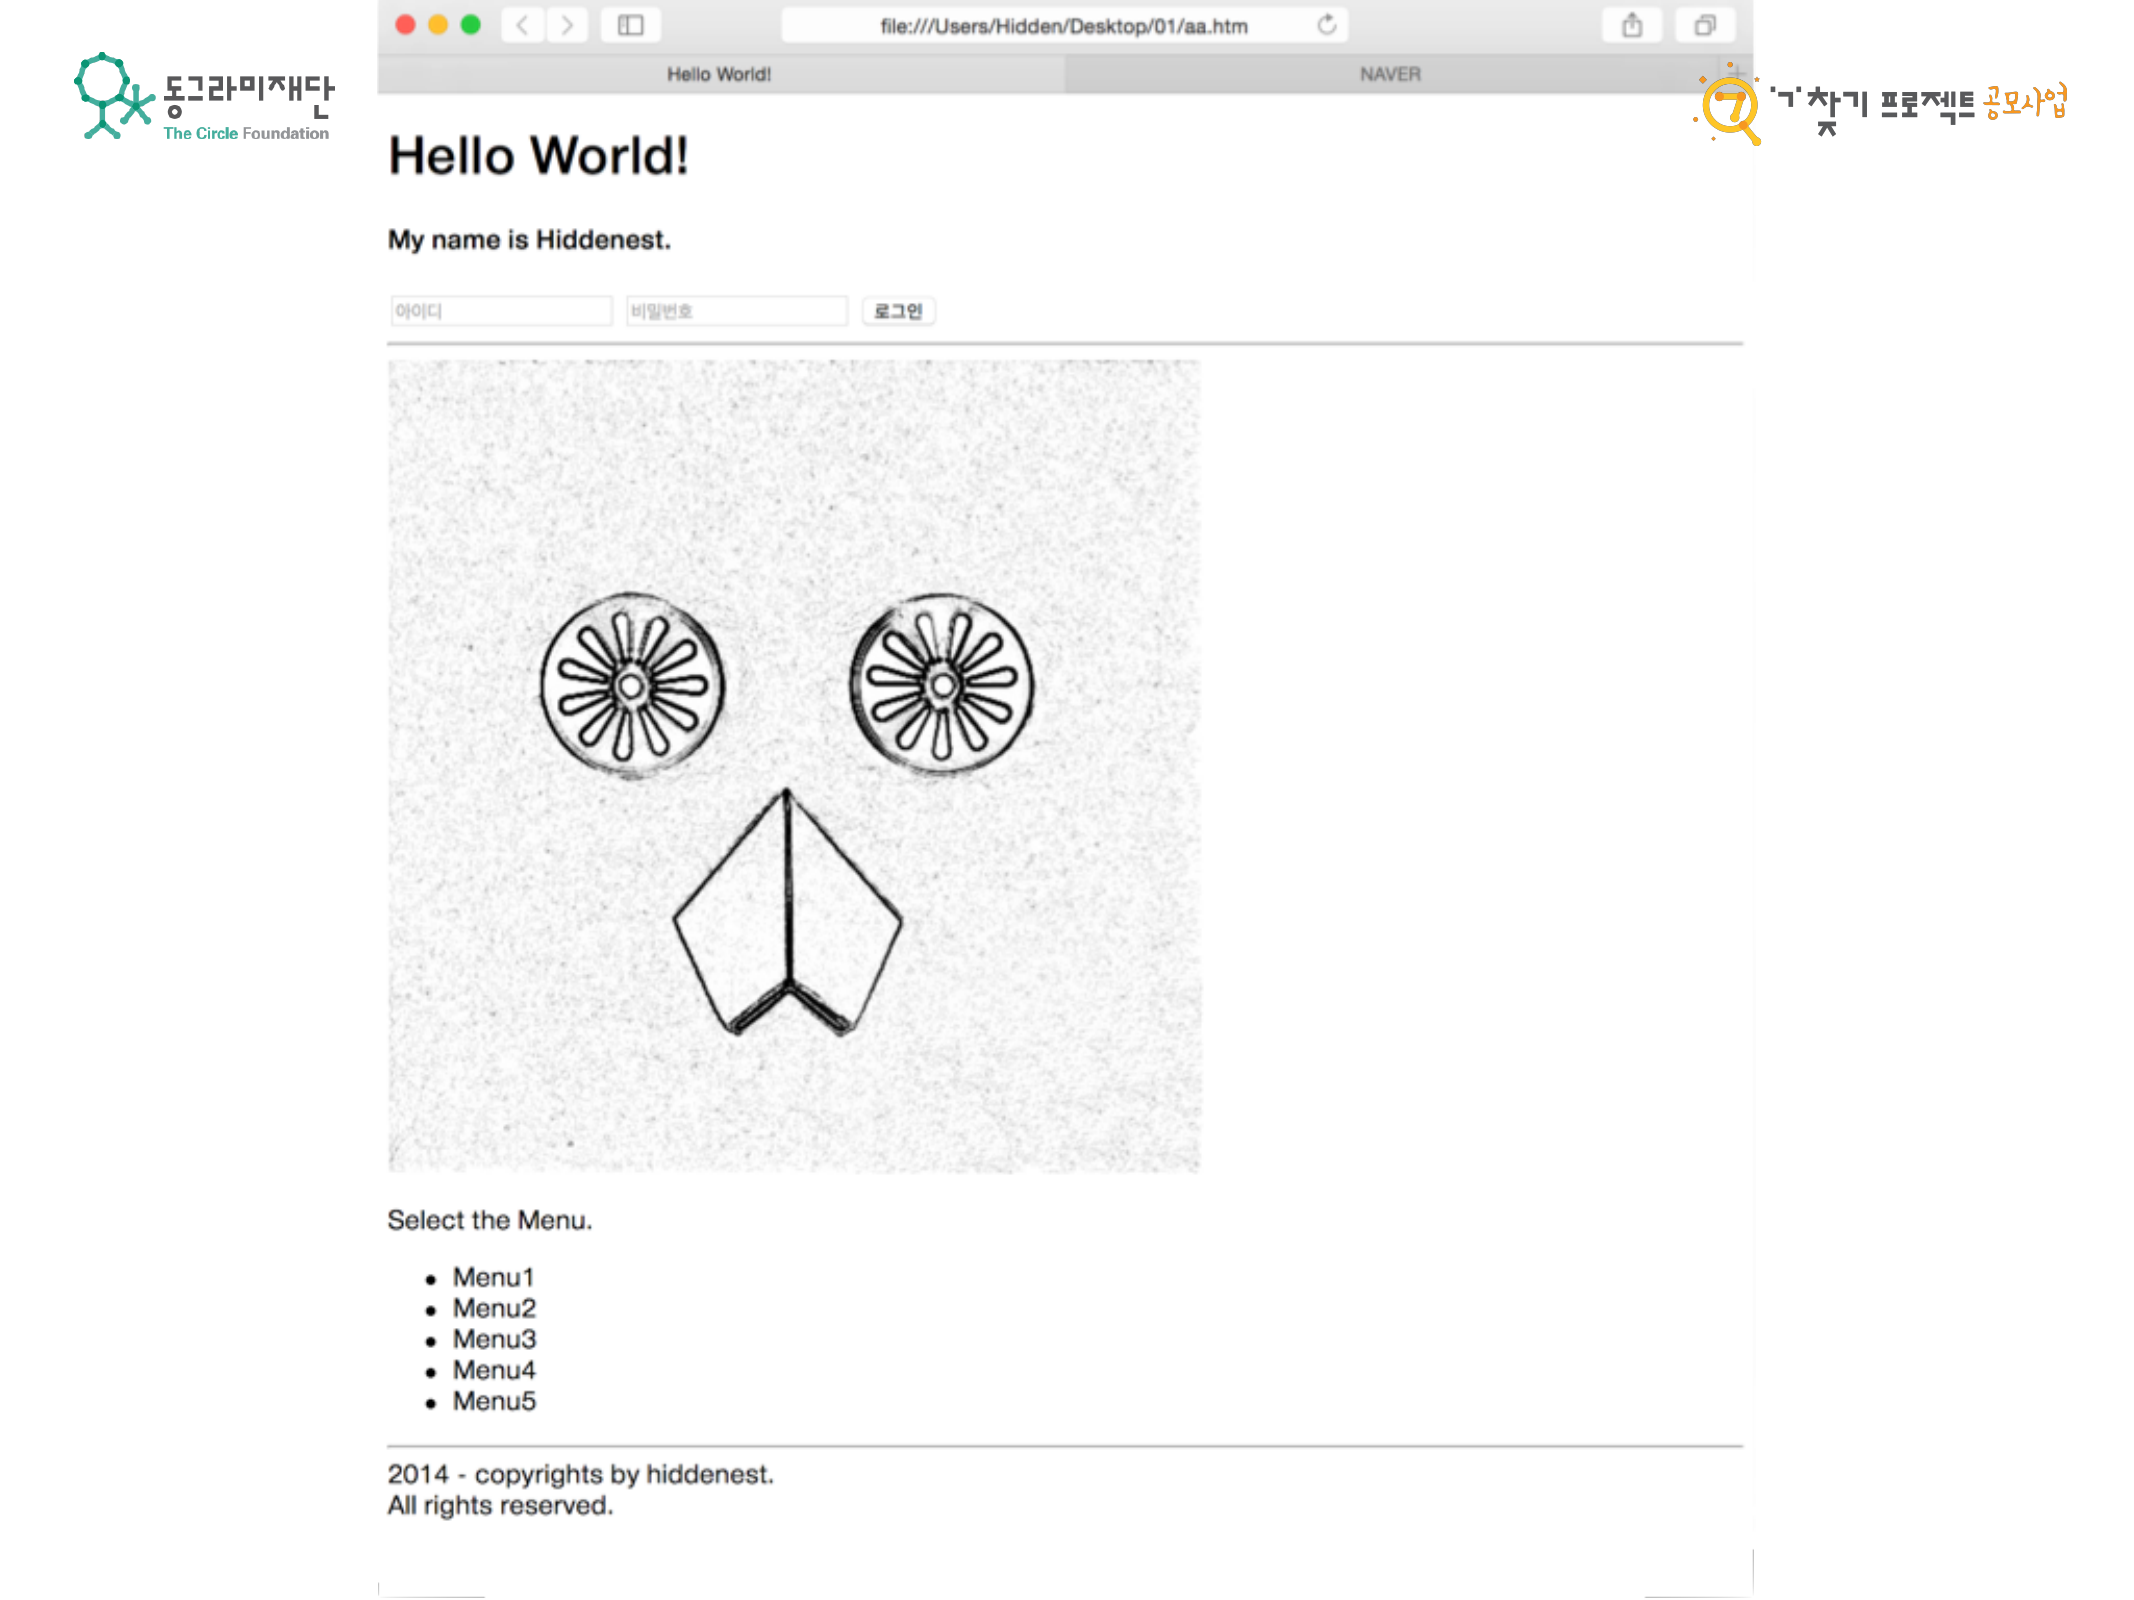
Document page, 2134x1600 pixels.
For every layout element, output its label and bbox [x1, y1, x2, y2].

picture [377, 0, 2067, 1600]
picture [74, 52, 335, 139]
